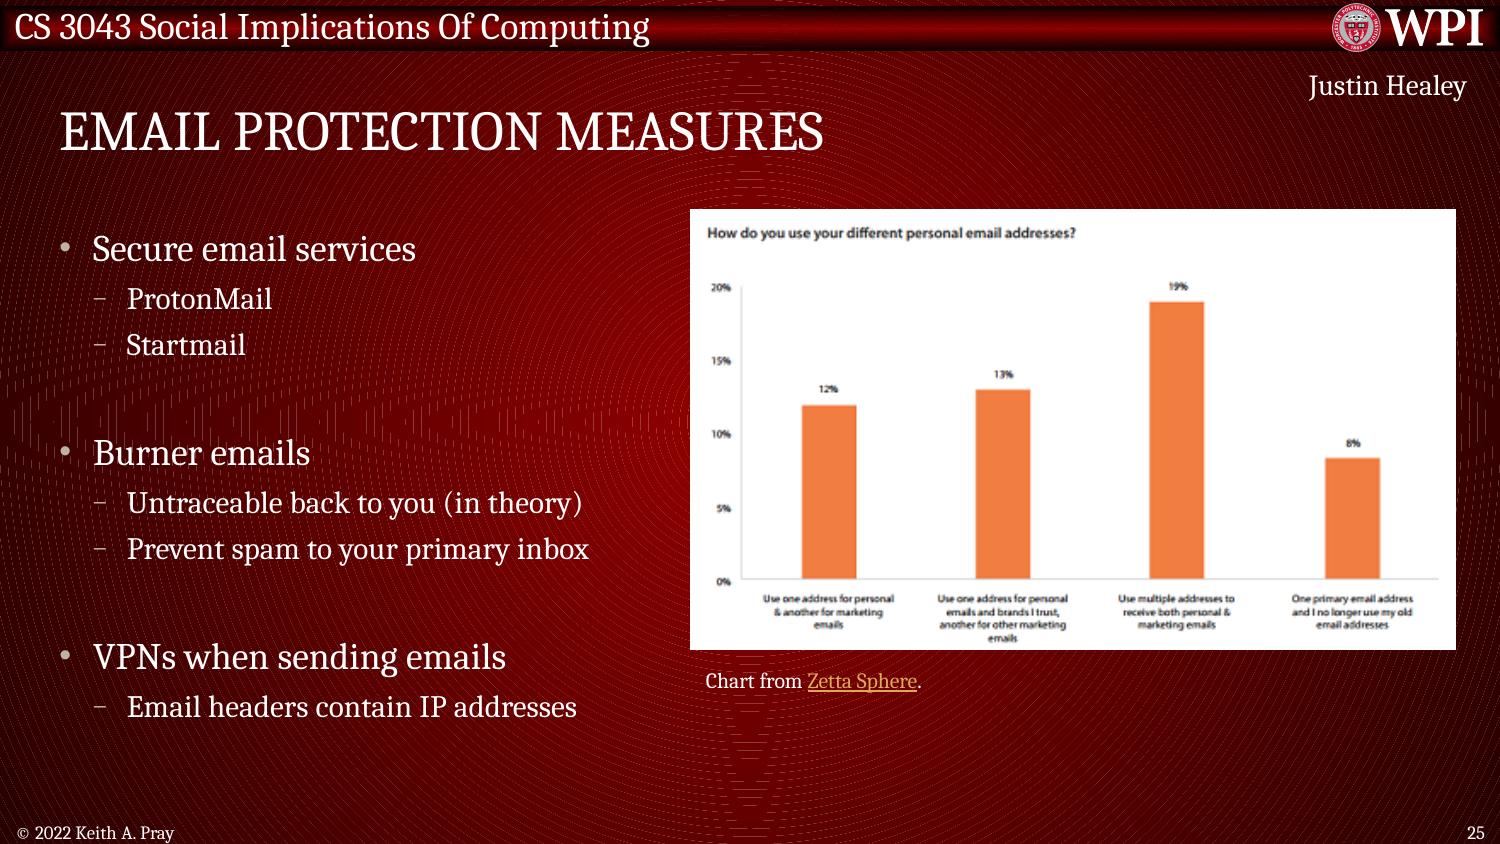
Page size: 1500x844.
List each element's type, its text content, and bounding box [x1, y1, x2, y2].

title Email Protection measures [44, 59, 1320, 210]
text_box Justin Healey [1124, 59, 1483, 109]
text_box Chart from Zetta Sphere. [690, 665, 1304, 725]
picture [690, 208, 1457, 650]
picture [1332, 3, 1483, 52]
list Secure email services ProtonMail Startmail Burner emails Untraceable back to you (in theory) Prevent spam to your primary inbox VPNs when sending emails Email headers contain IP addresses [44, 221, 657, 772]
footer © 2022 Keith A. Pray [0, 819, 913, 844]
slide_number 25 [1397, 819, 1500, 844]
